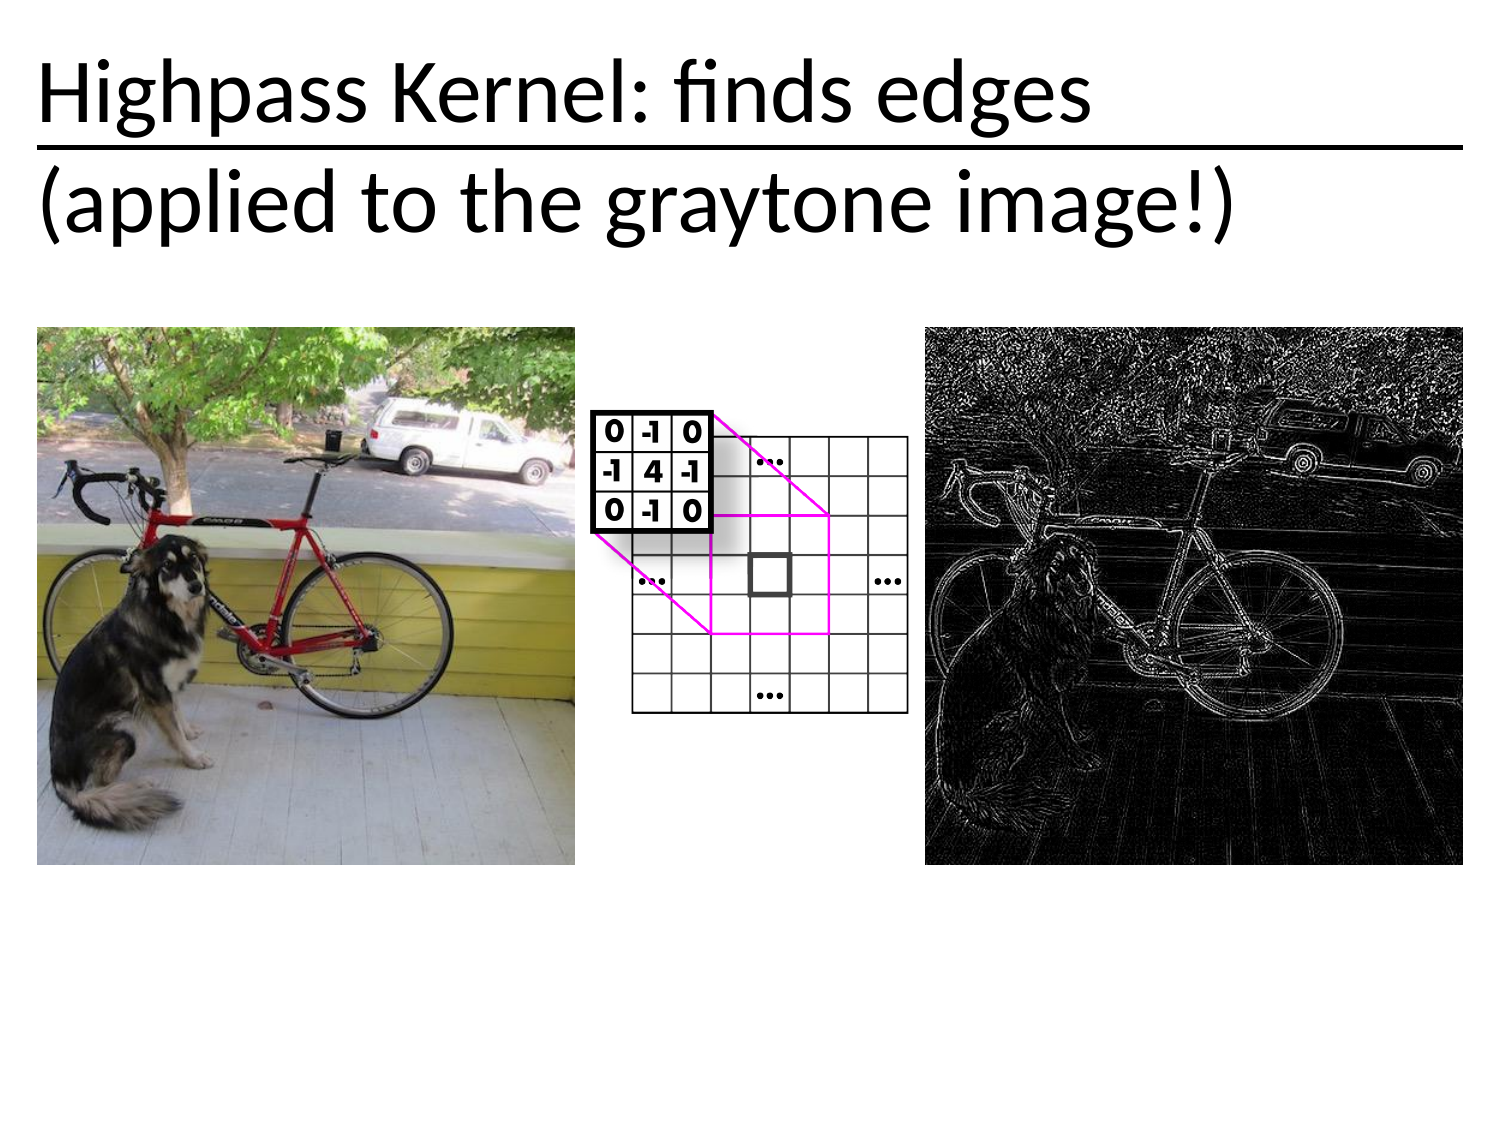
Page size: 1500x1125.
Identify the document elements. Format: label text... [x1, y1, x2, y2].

picture [37, 327, 576, 866]
picture [924, 327, 1463, 866]
picture [587, 399, 913, 726]
title Highpass Kernel: finds edges (applied to the graytone image!) [20, 172, 1479, 267]
